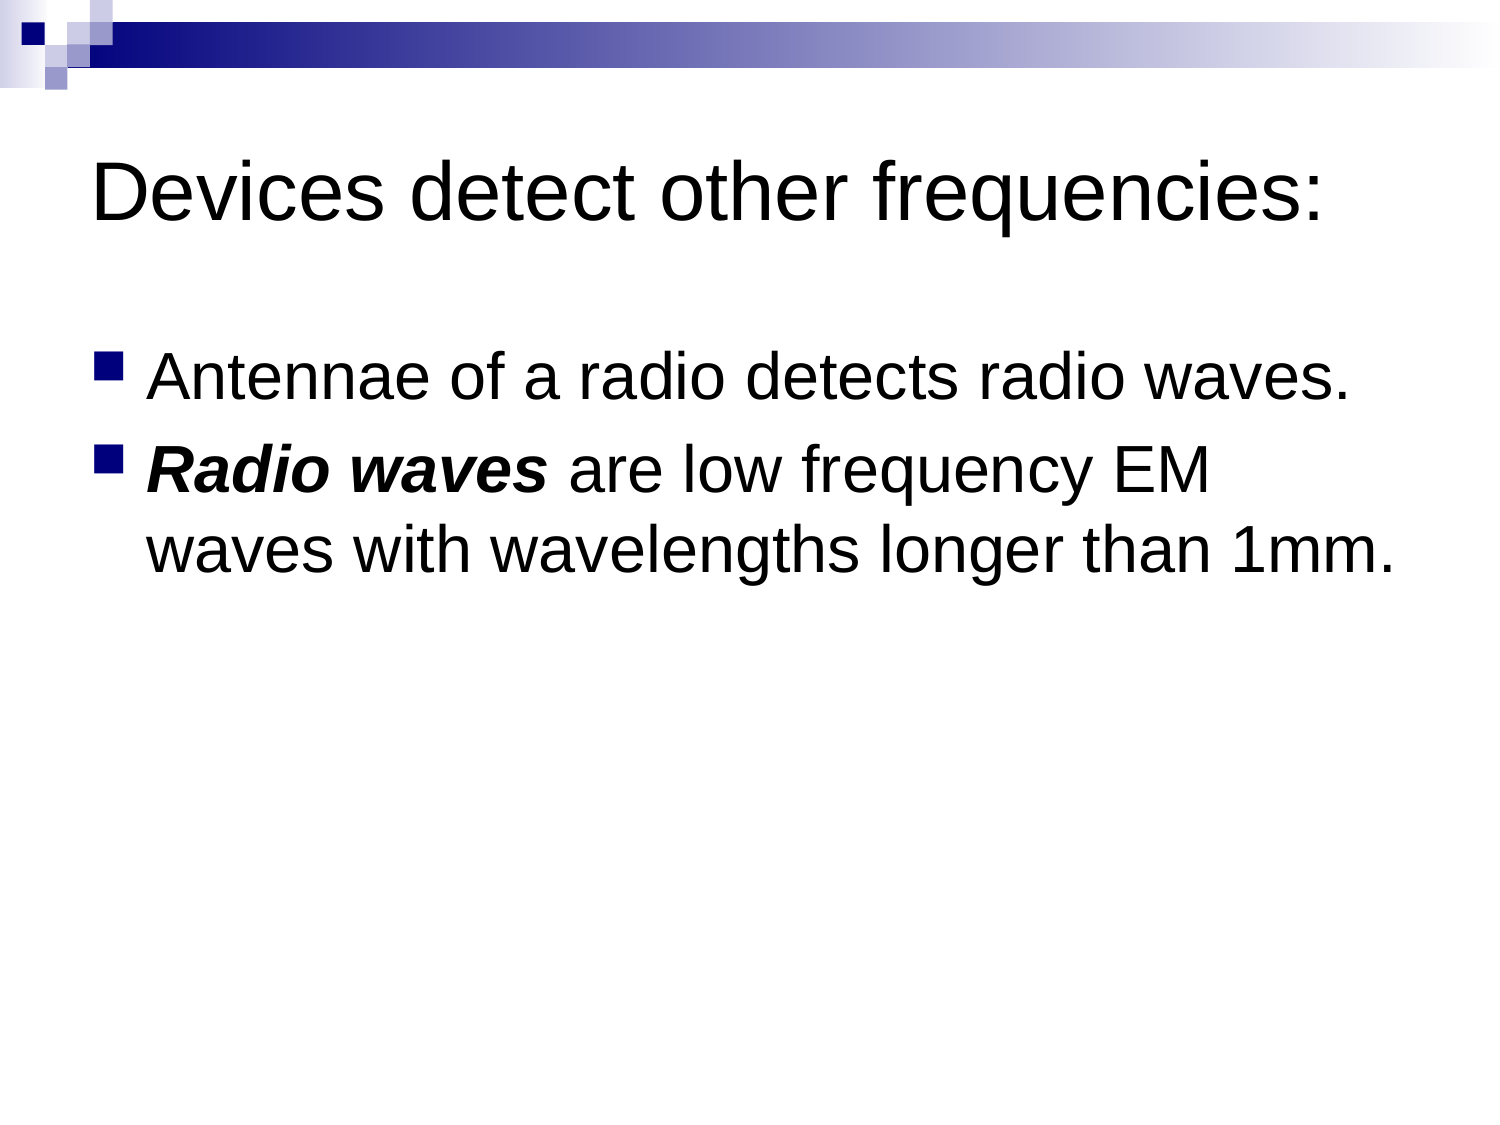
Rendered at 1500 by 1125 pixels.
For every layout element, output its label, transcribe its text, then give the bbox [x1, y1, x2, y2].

title Devices detect other frequencies: [74, 74, 1426, 301]
list Antennae of a radio detects radio waves. Radio waves are low frequency EM waves with wavelengths longer than 1mm. [74, 324, 1426, 963]
